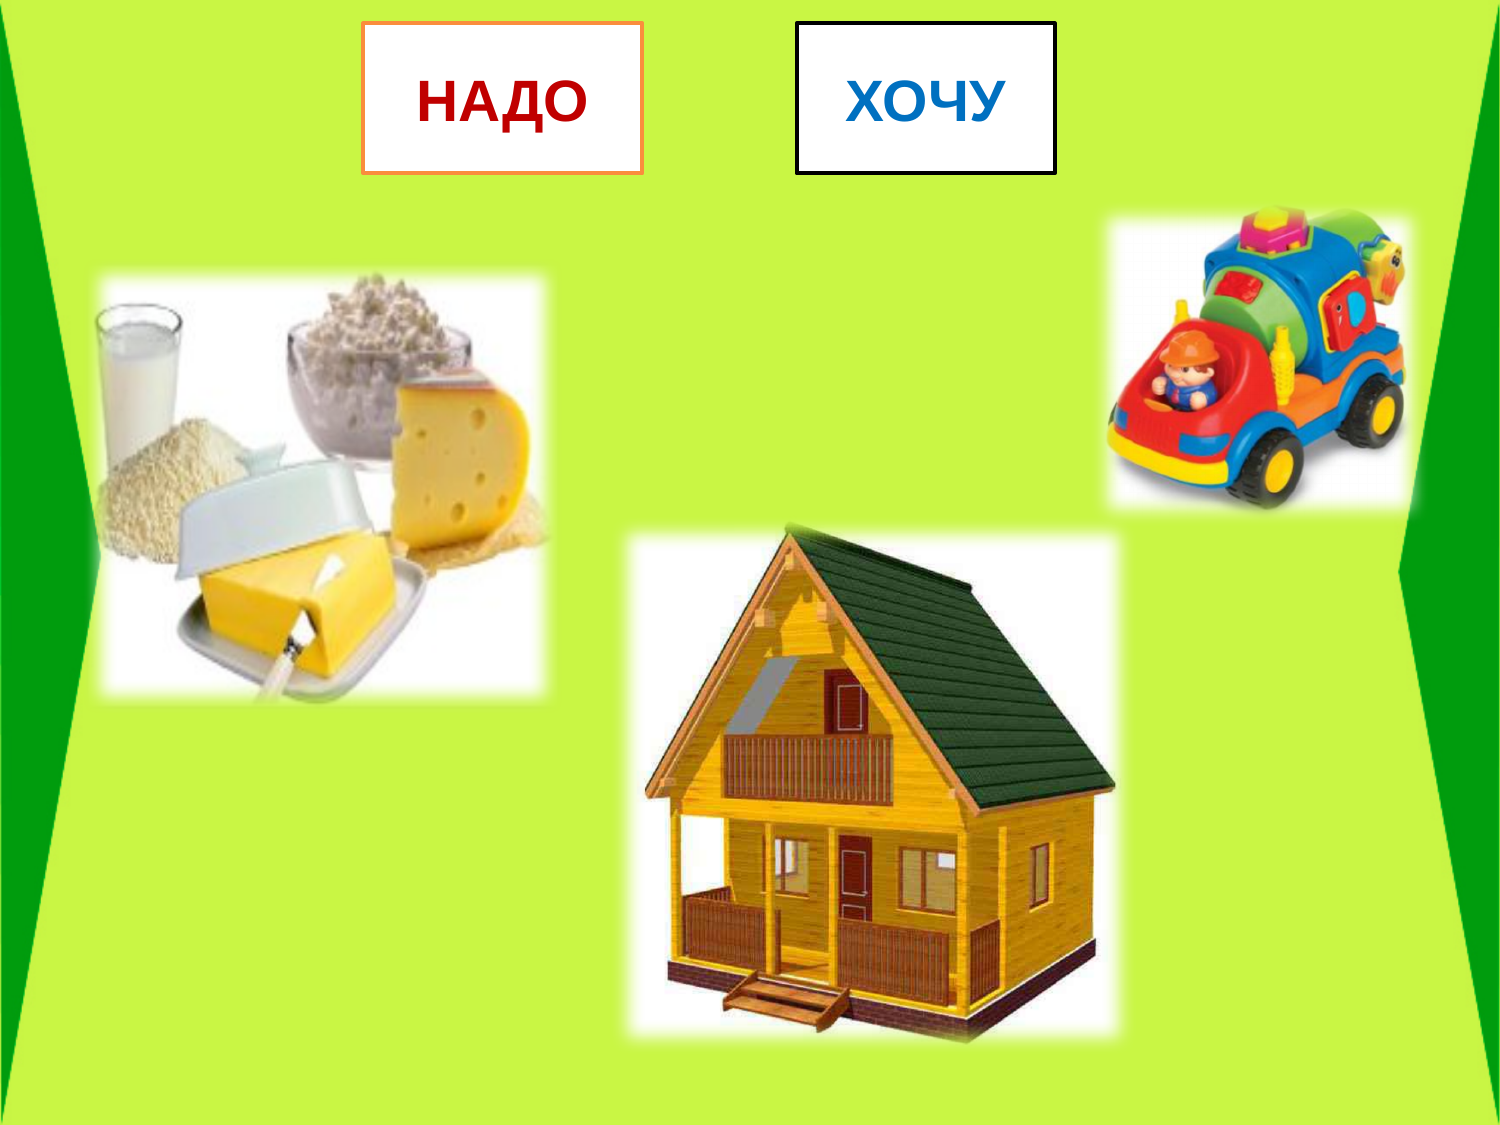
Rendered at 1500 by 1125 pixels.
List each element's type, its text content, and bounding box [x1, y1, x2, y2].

picture [0, 0, 1500, 1125]
text_box НАДО [361, 21, 644, 175]
text_box ХОЧУ [795, 21, 1057, 175]
